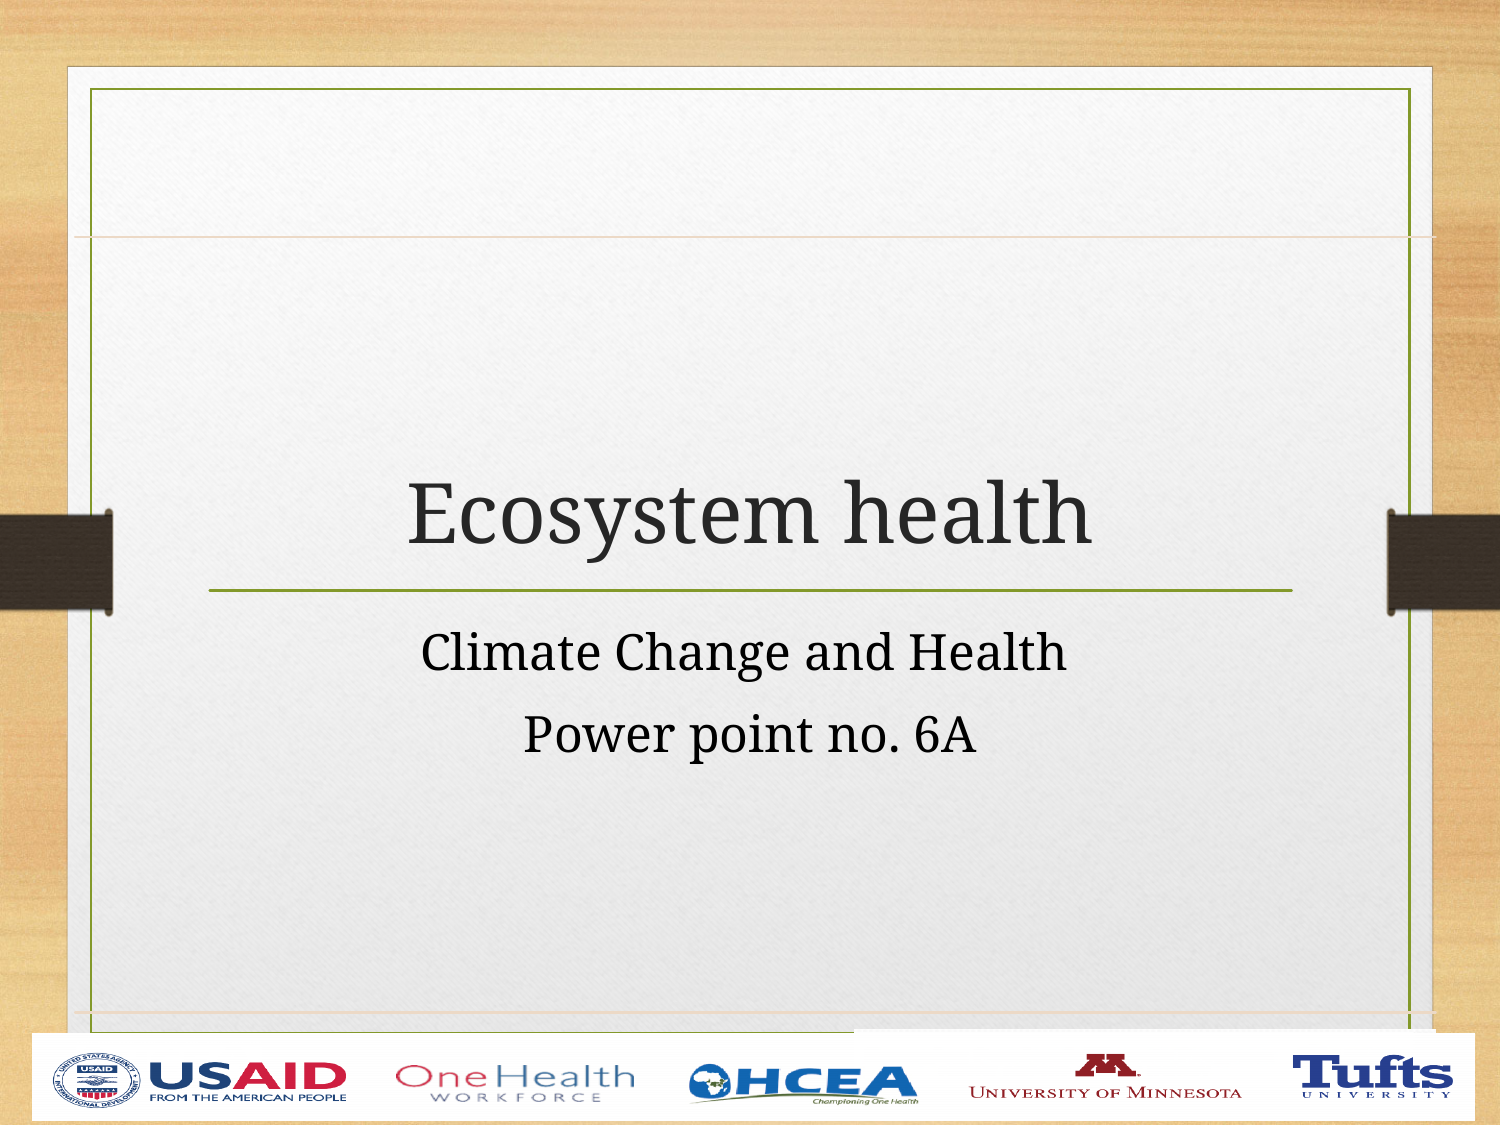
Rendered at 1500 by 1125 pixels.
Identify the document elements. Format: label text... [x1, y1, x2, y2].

title Ecosystem health [209, 269, 1292, 569]
picture [0, 0, 1500, 1125]
list Climate Change and Health Power point no. 6A [209, 612, 1292, 792]
